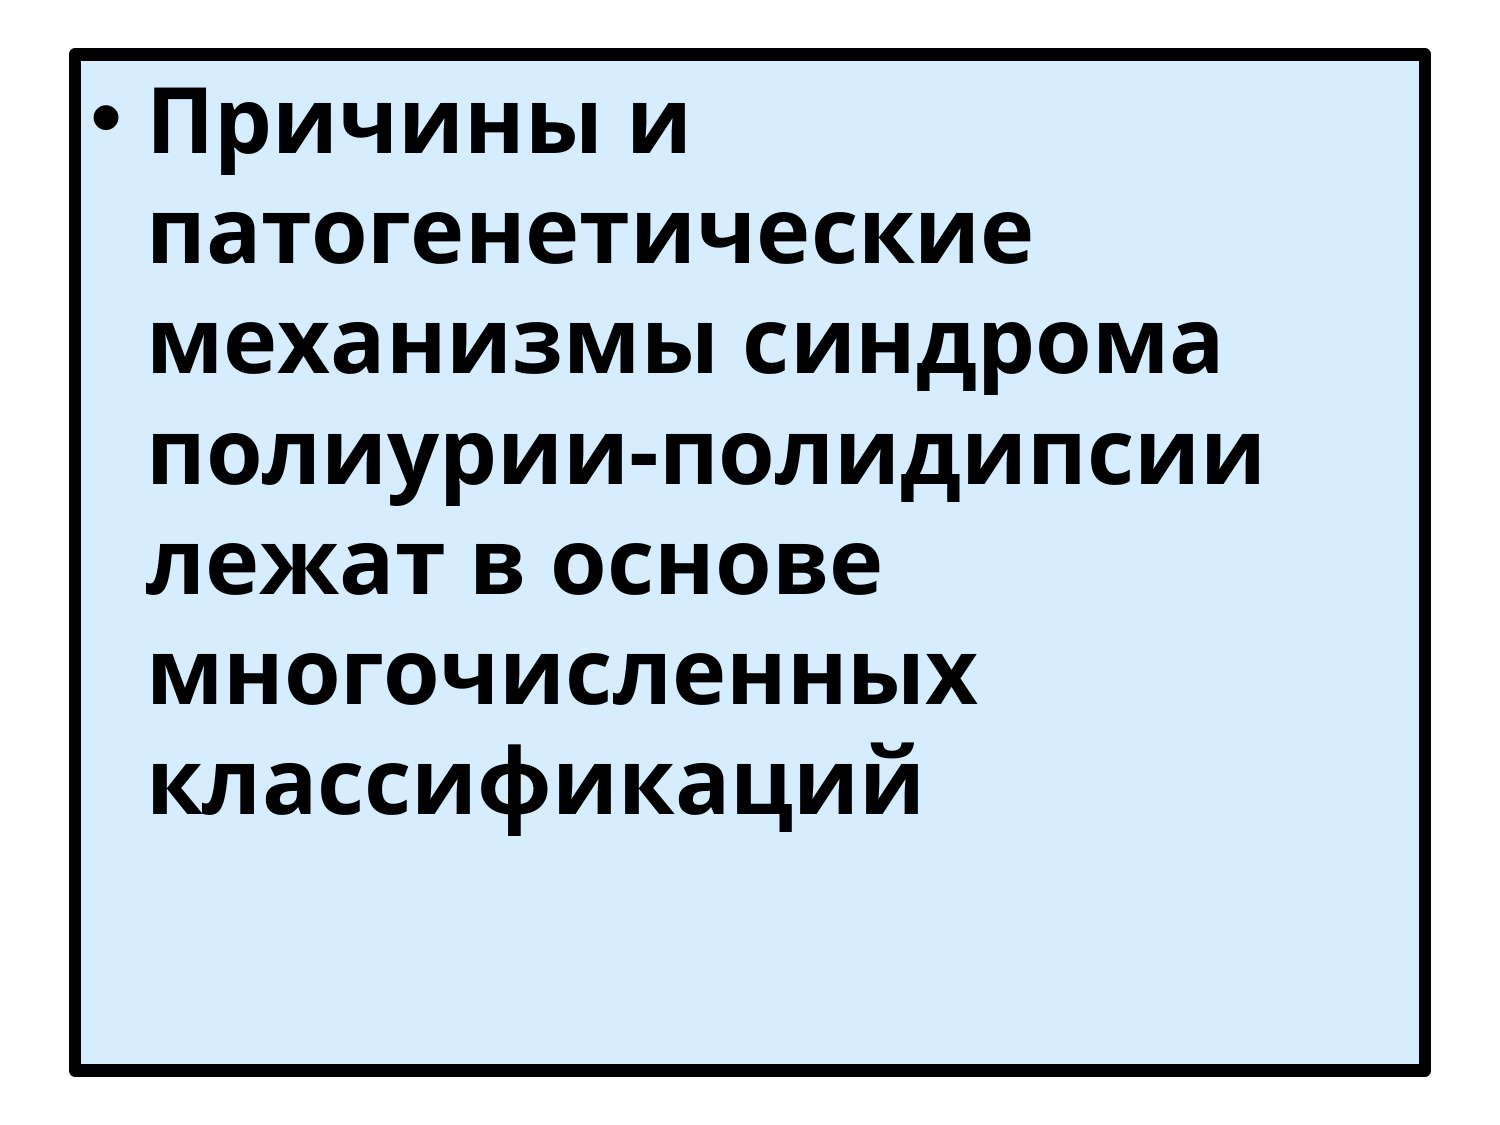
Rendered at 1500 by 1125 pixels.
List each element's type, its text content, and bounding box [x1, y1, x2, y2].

list Причины и патогенетические механизмы синдрома полиурии-полидипсии лежат в основе многочисленных классификаций [75, 54, 1425, 1071]
